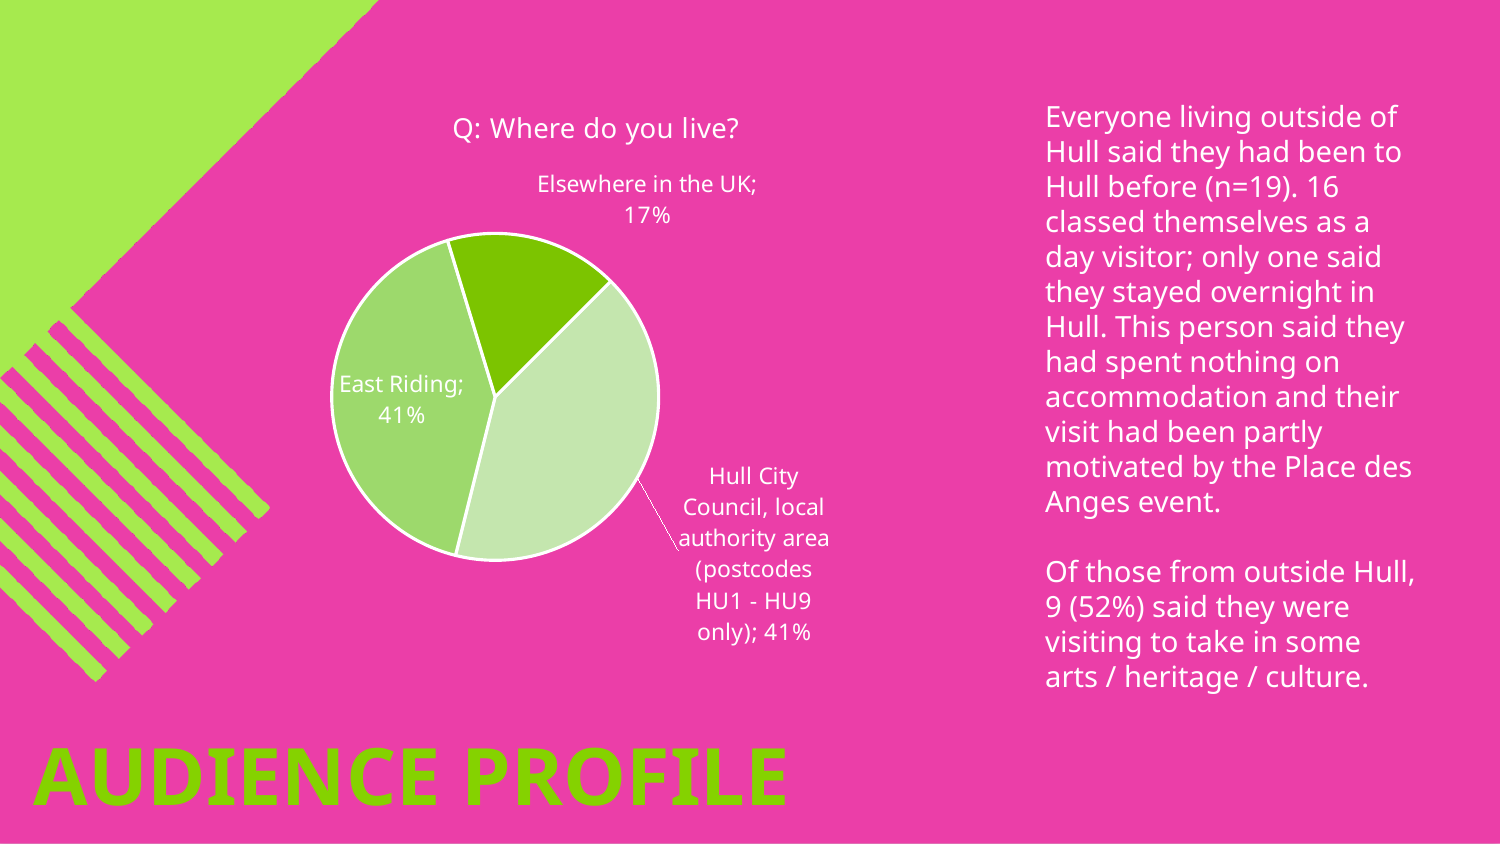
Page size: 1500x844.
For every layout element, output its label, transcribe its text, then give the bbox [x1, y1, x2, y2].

text_box AUDIENCE PROFILE [18, 745, 1487, 827]
text_box Everyone living outside of Hull said they had been to Hull before (n=19). 16 classed themselves as a day visitor; only one said they stayed overnight in Hull. This person said they had spent nothing on accommodation and their visit had been partly motivated by the Place des Anges event. Of those from outside Hull, 9 (52%) said they were visiting to take in some arts / heritage / culture. [1030, 91, 1435, 701]
picture [0, 0, 403, 711]
chart [220, 80, 972, 647]
